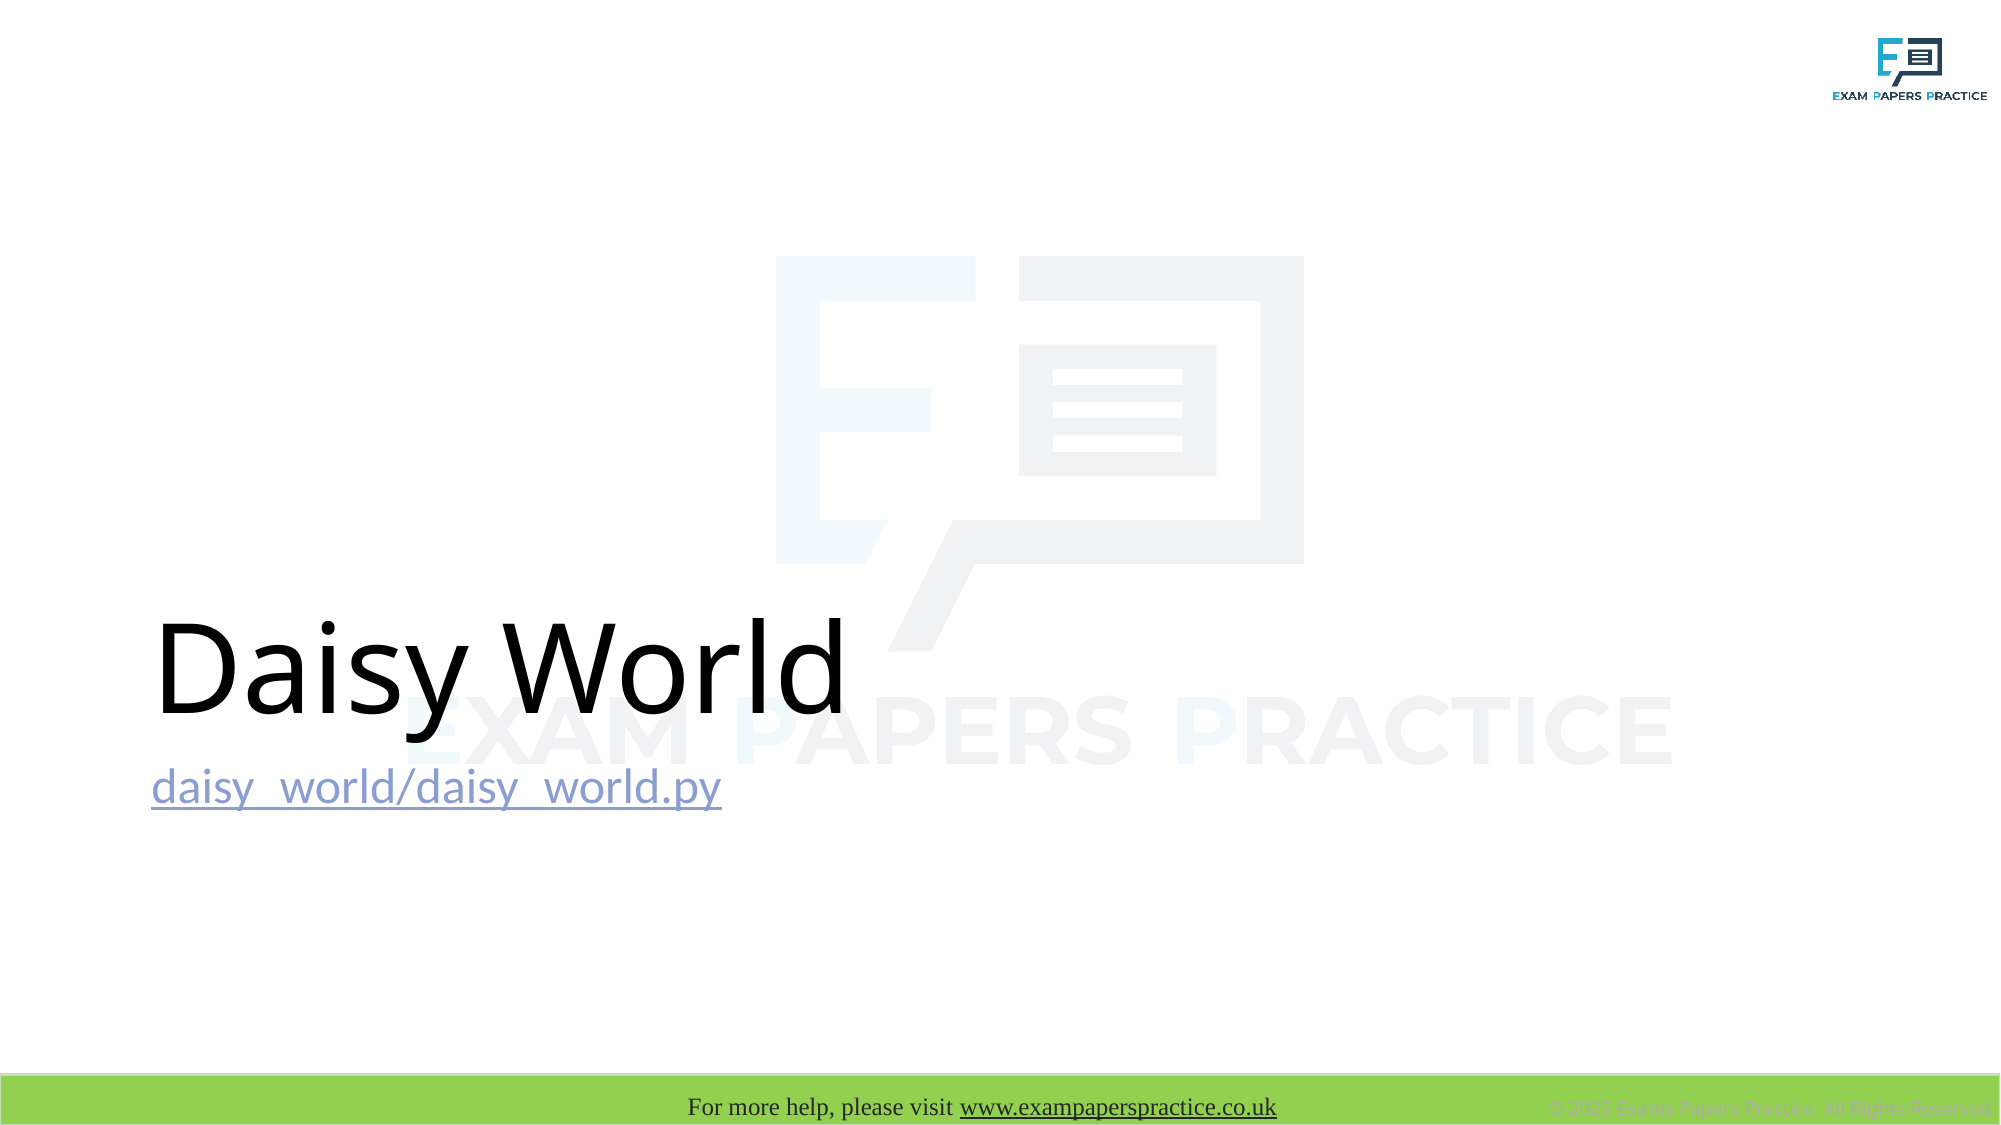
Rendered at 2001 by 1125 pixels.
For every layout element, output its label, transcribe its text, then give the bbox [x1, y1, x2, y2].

title Daisy World [136, 280, 1862, 749]
list daisy_world/daisy_world.py [136, 752, 1862, 999]
